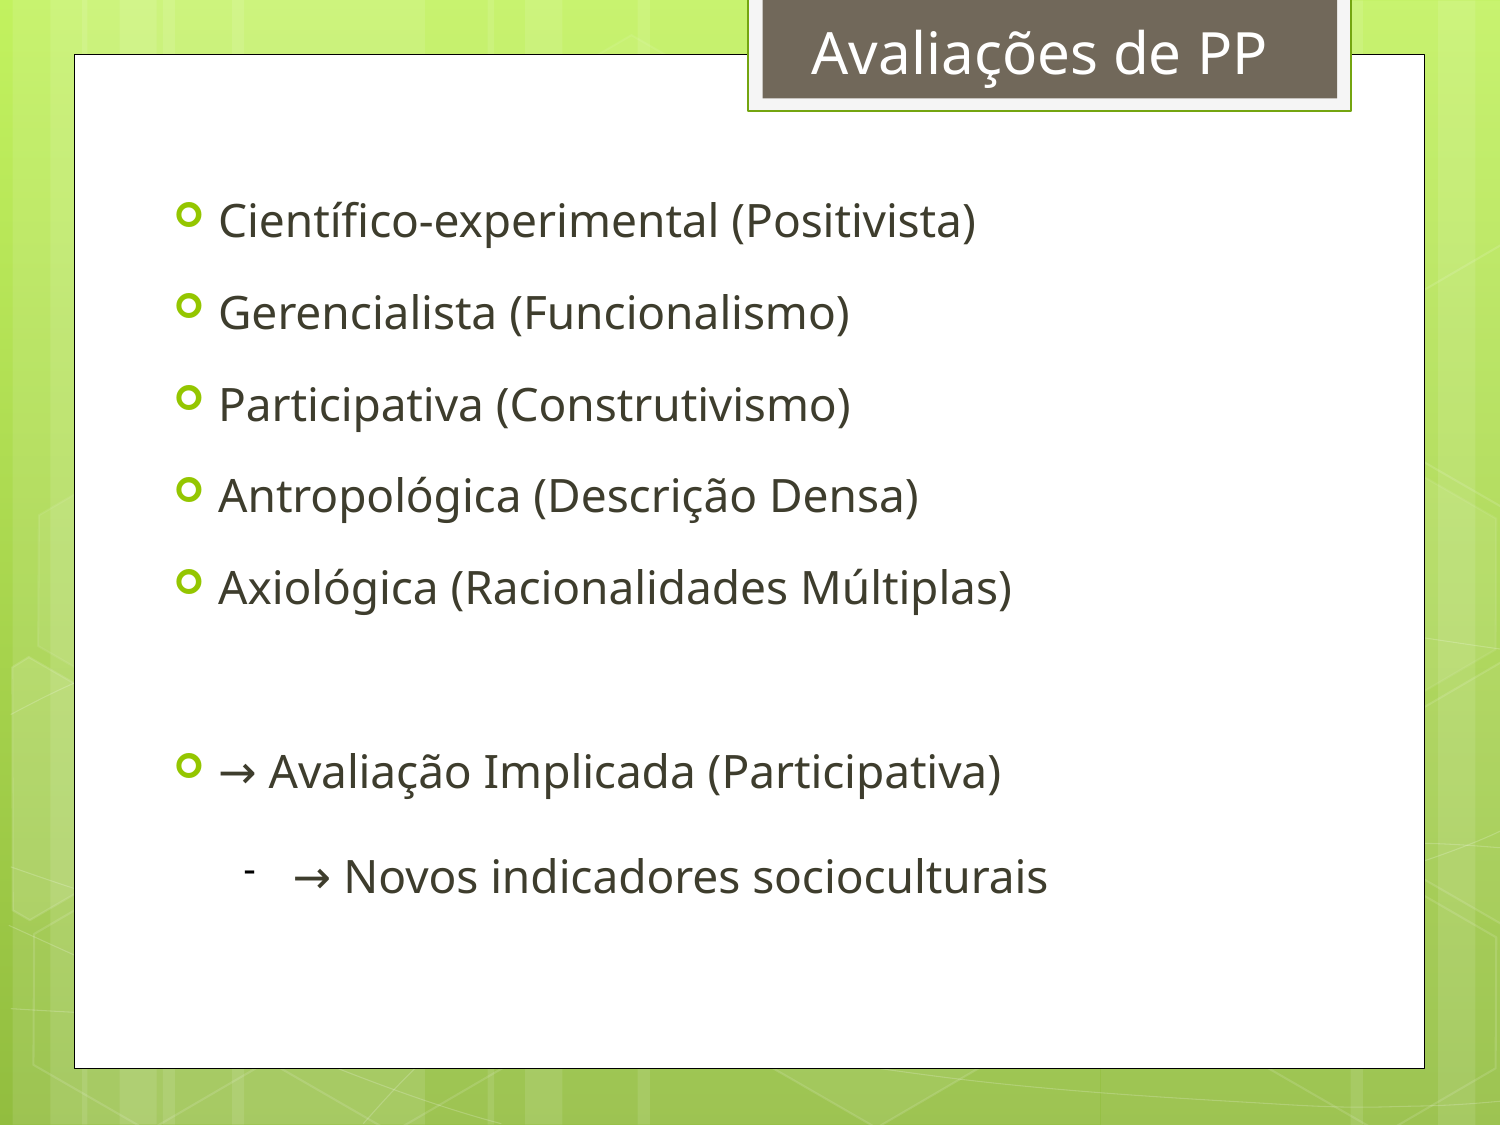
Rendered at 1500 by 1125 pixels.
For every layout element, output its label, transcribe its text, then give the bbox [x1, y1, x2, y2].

text_box Avaliações de PP [797, 1, 1349, 94]
text_box Científico-experimental (Positivista) Gerencialista (Funcionalismo) Participativa (Construtivismo) Antropológica (Descrição Densa) Axiológica (Racionalidades Múltiplas) → Avaliação Implicada (Participativa) → Novos indicadores socioculturais [147, 156, 1411, 916]
